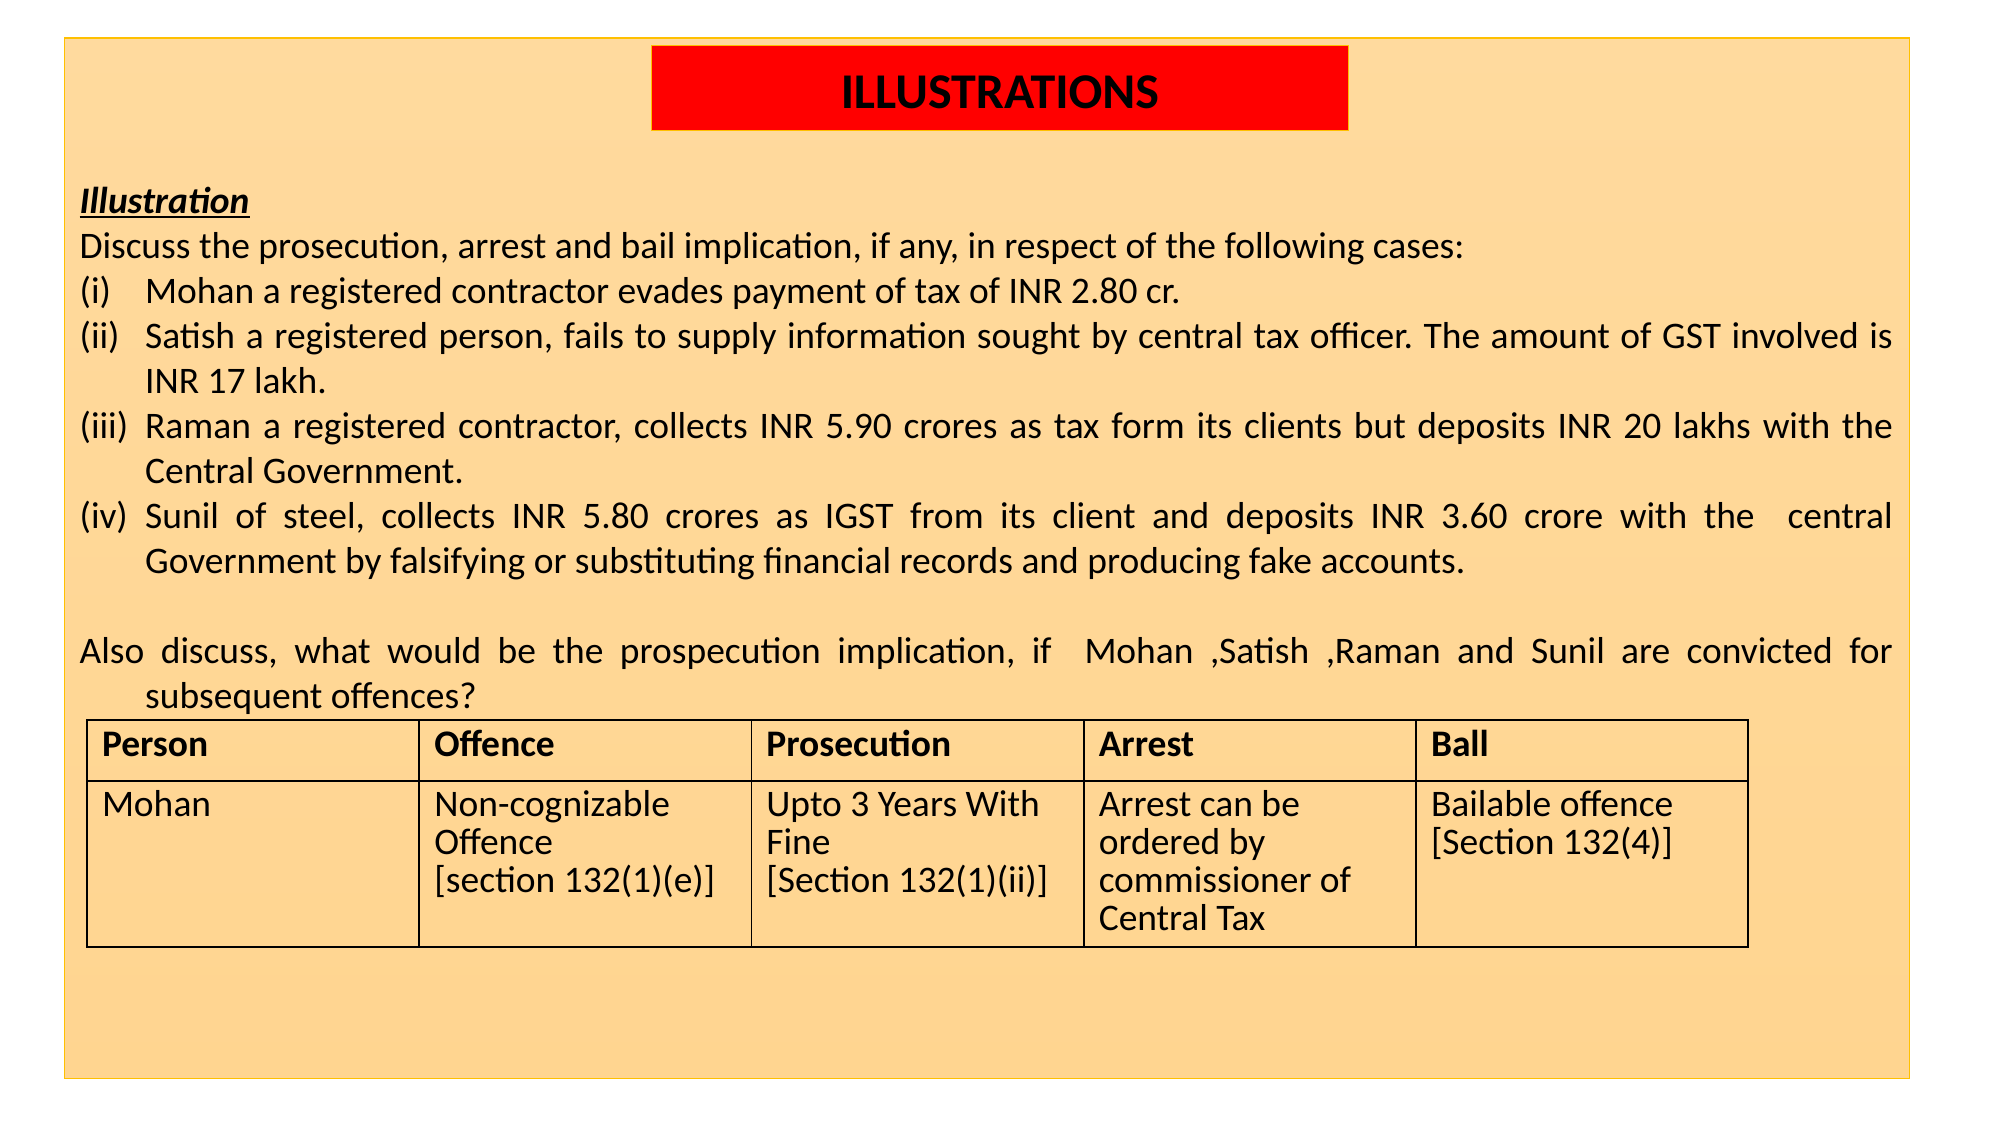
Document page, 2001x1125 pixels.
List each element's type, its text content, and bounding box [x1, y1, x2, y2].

table_header Person [88, 721, 418, 780]
table_header Arrest [1085, 721, 1415, 780]
table_header Ball [1417, 721, 1747, 780]
text_box ILLUSTRATIONS [651, 45, 1349, 131]
table_header Prosecution [752, 721, 1083, 780]
table_cell Upto 3 Years With Fine [Section 132(1)(ii)] [752, 782, 1083, 946]
table_cell Bailable offence [Section 132(4)] [1417, 782, 1747, 946]
text_box Illustration Discuss the prosecution, arrest and bail implication, if any, in respect of the following cases: Mohan a registered contractor evades payment of tax of INR 2.80 cr. Satish a registered person, fails to supply information sought by central tax officer. The amount of GST involved is INR 17 lakh. Raman a registered contractor, collects INR 5.90 crores as tax form its clients but deposits INR 20 lakhs with the Central Government. Sunil of steel, collects INR 5.80 crores as IGST from its client and deposits INR 3.60 crore with the central Government by falsifying or substituting financial records and producing fake accounts. Also discuss, what would be the prospecution implication, if Mohan ,Satish ,Raman and Sunil are convicted for subsequent offences? [64, 37, 1910, 1079]
table_header Offence [420, 721, 751, 780]
table_cell Arrest can be ordered by commissioner of Central Tax [1085, 782, 1415, 946]
table_cell Non-cognizable Offence [section 132(1)(e)] [420, 782, 751, 946]
table_cell Mohan [88, 782, 418, 946]
